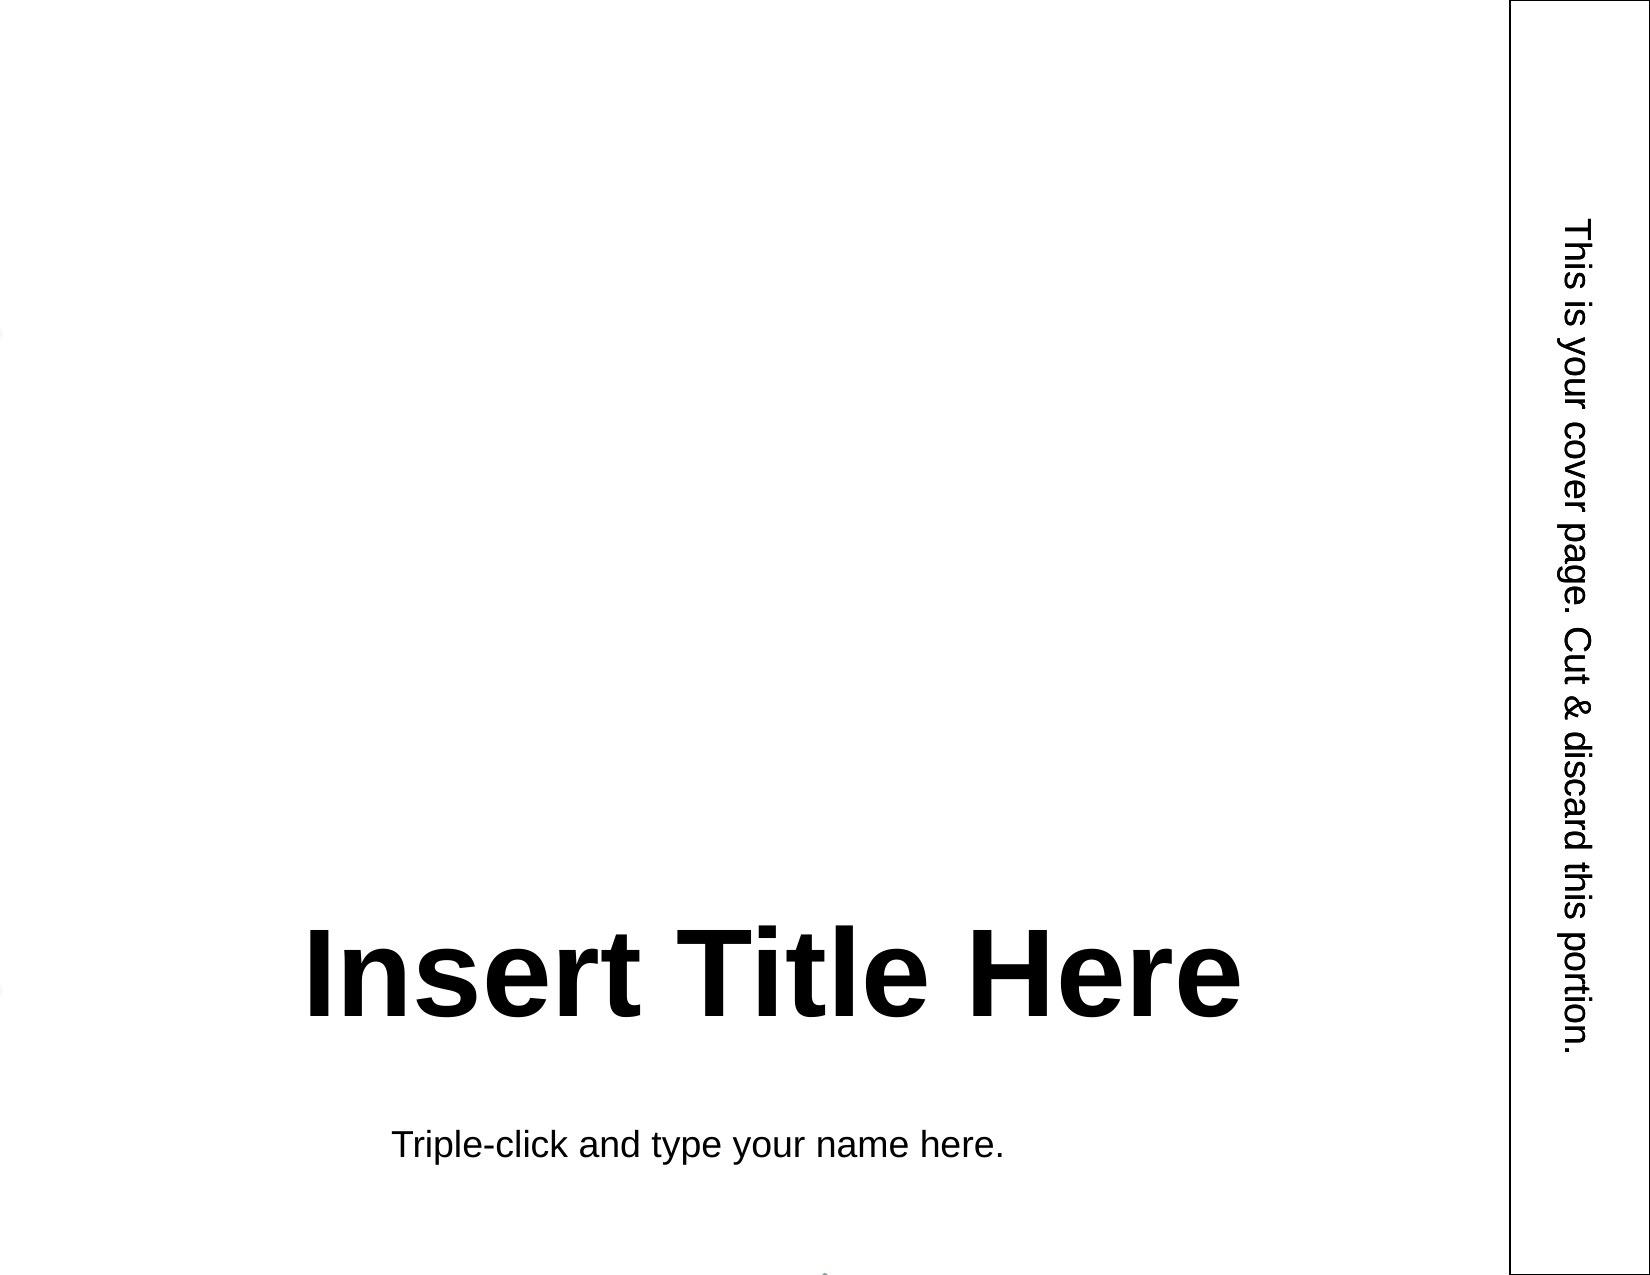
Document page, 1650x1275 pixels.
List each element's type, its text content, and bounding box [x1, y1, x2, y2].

text_box Triple-click and type your name here. [374, 1111, 1163, 1174]
text_box Insert Title Here [285, 883, 1262, 1051]
text_box This is your cover page. Cut & discard this portion. [1509, 0, 1650, 1275]
